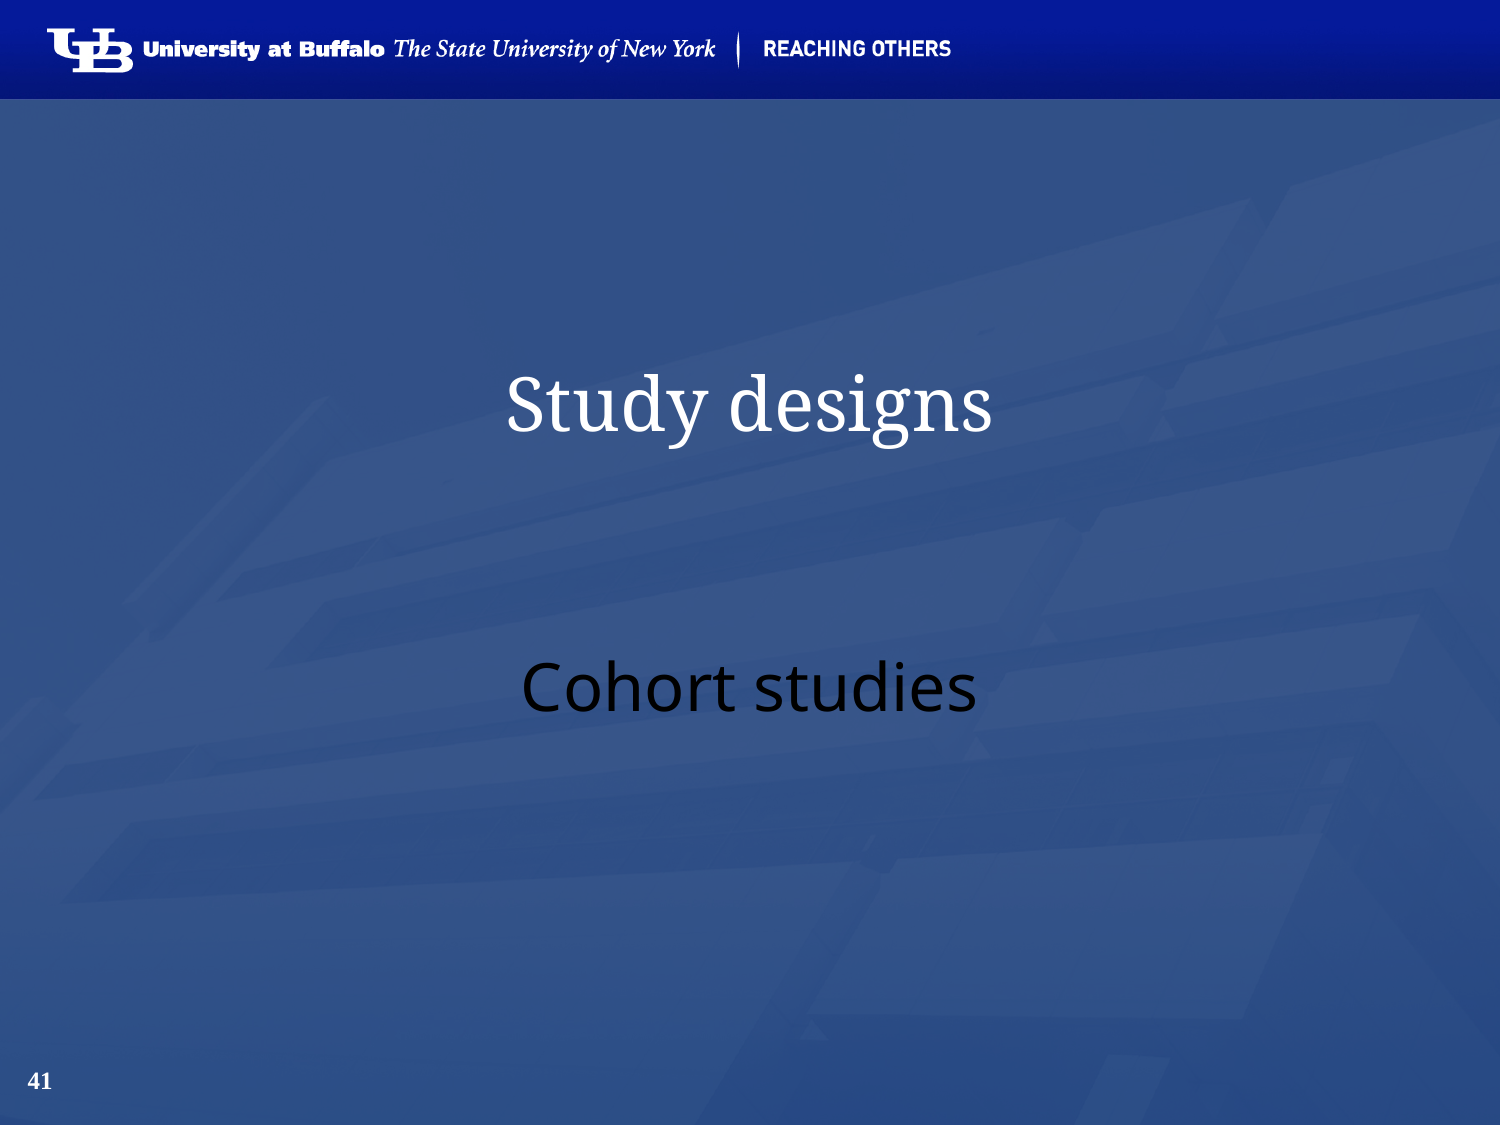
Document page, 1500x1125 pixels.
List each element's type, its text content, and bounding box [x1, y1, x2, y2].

picture [0, 0, 1500, 99]
title Study designs [112, 349, 1388, 591]
subtitle Cohort studies [225, 637, 1275, 925]
slide_number 41 [12, 1050, 350, 1110]
